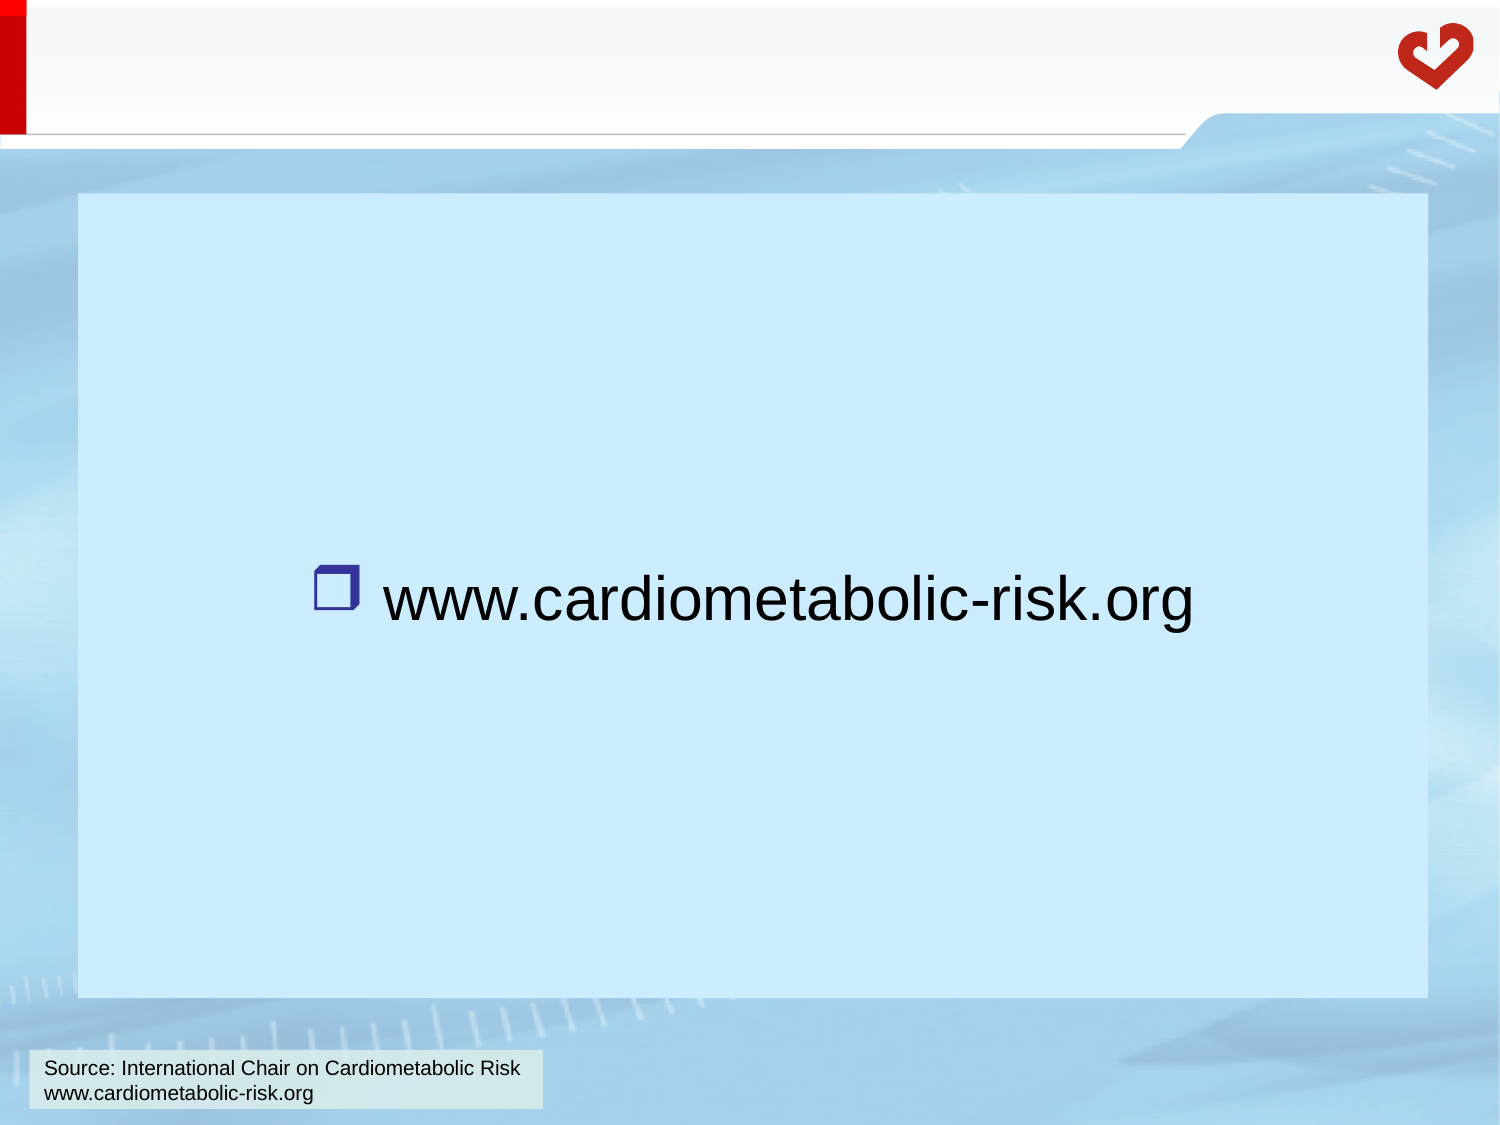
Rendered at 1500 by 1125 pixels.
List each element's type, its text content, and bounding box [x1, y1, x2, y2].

picture [0, 114, 1500, 1125]
list www.cardiometabolic-risk.org [78, 193, 1429, 999]
